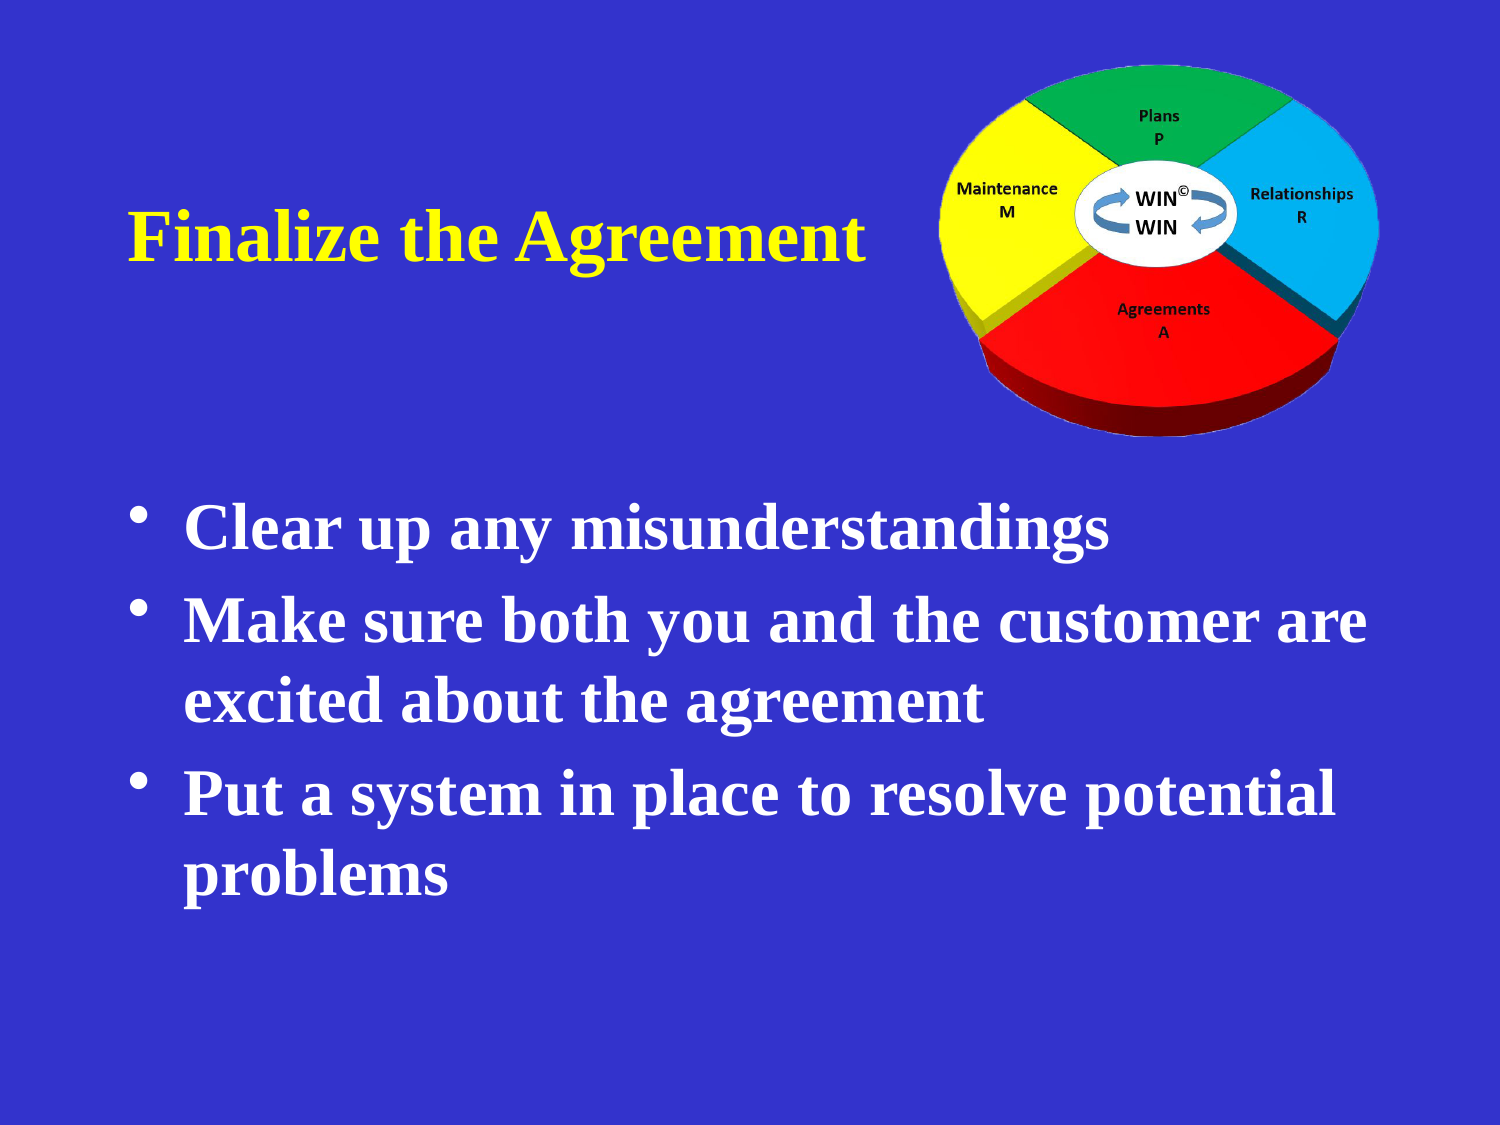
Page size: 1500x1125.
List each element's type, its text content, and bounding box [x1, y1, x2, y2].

list Clear up any misunderstandings Make sure both you and the customer are excited about the agreement Put a system in place to resolve potential problems [112, 474, 1388, 963]
title Finalize the Agreement [112, 137, 907, 325]
picture [912, 24, 1405, 463]
